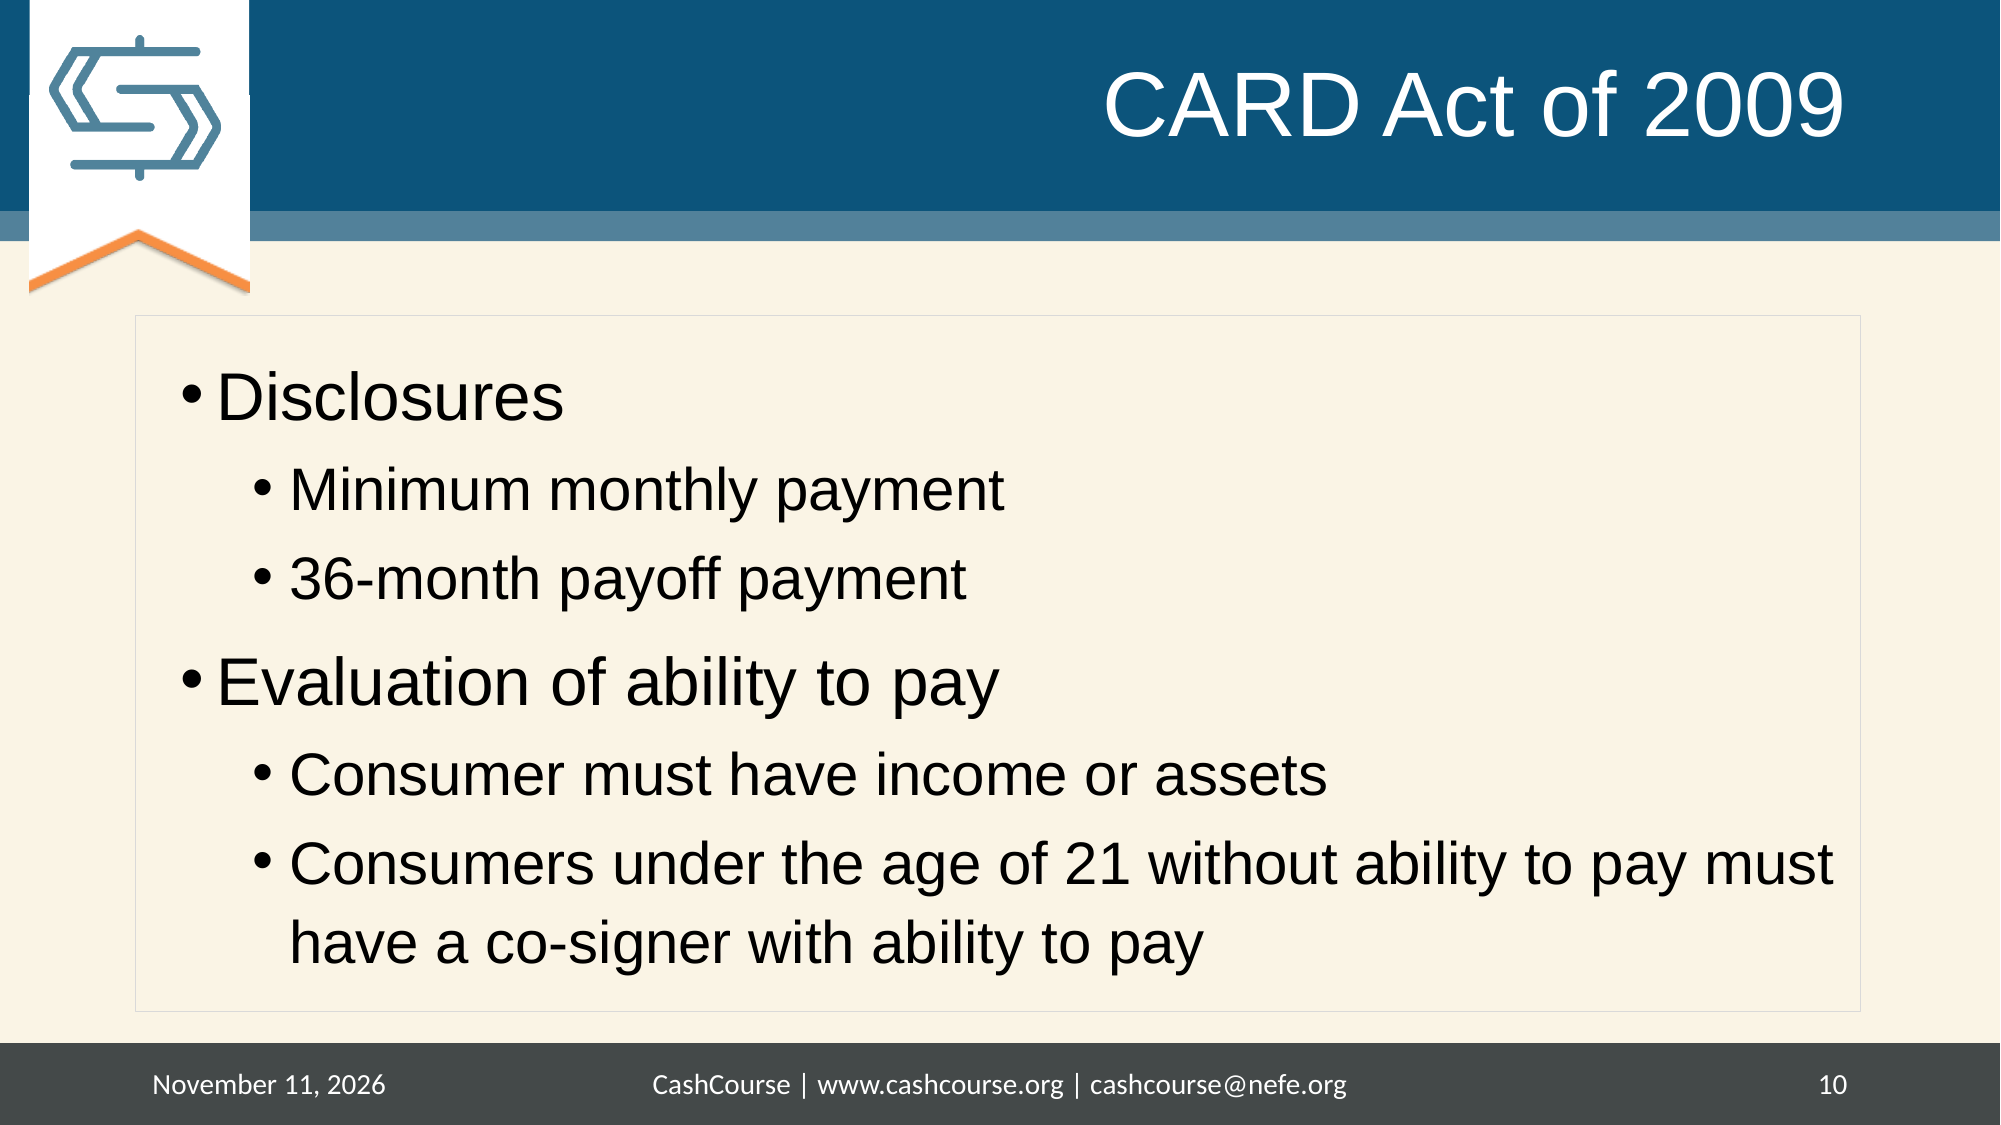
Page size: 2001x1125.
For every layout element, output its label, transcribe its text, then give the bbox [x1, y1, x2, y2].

footer CashCourse | www.cashcourse.org | cashcourse@nefe.org [635, 1053, 1365, 1114]
slide_number 10 [1497, 1053, 1863, 1114]
title CARD Act of 2009 [264, 12, 1863, 202]
picture [29, 35, 250, 296]
list Disclosures Minimum monthly payment 36-month payoff payment Evaluation of ability to pay Consumer must have income or assets Consumers under the age of 21 without ability to pay must have a co‐signer with ability to pay [135, 314, 1861, 1012]
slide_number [137, 1053, 525, 1114]
